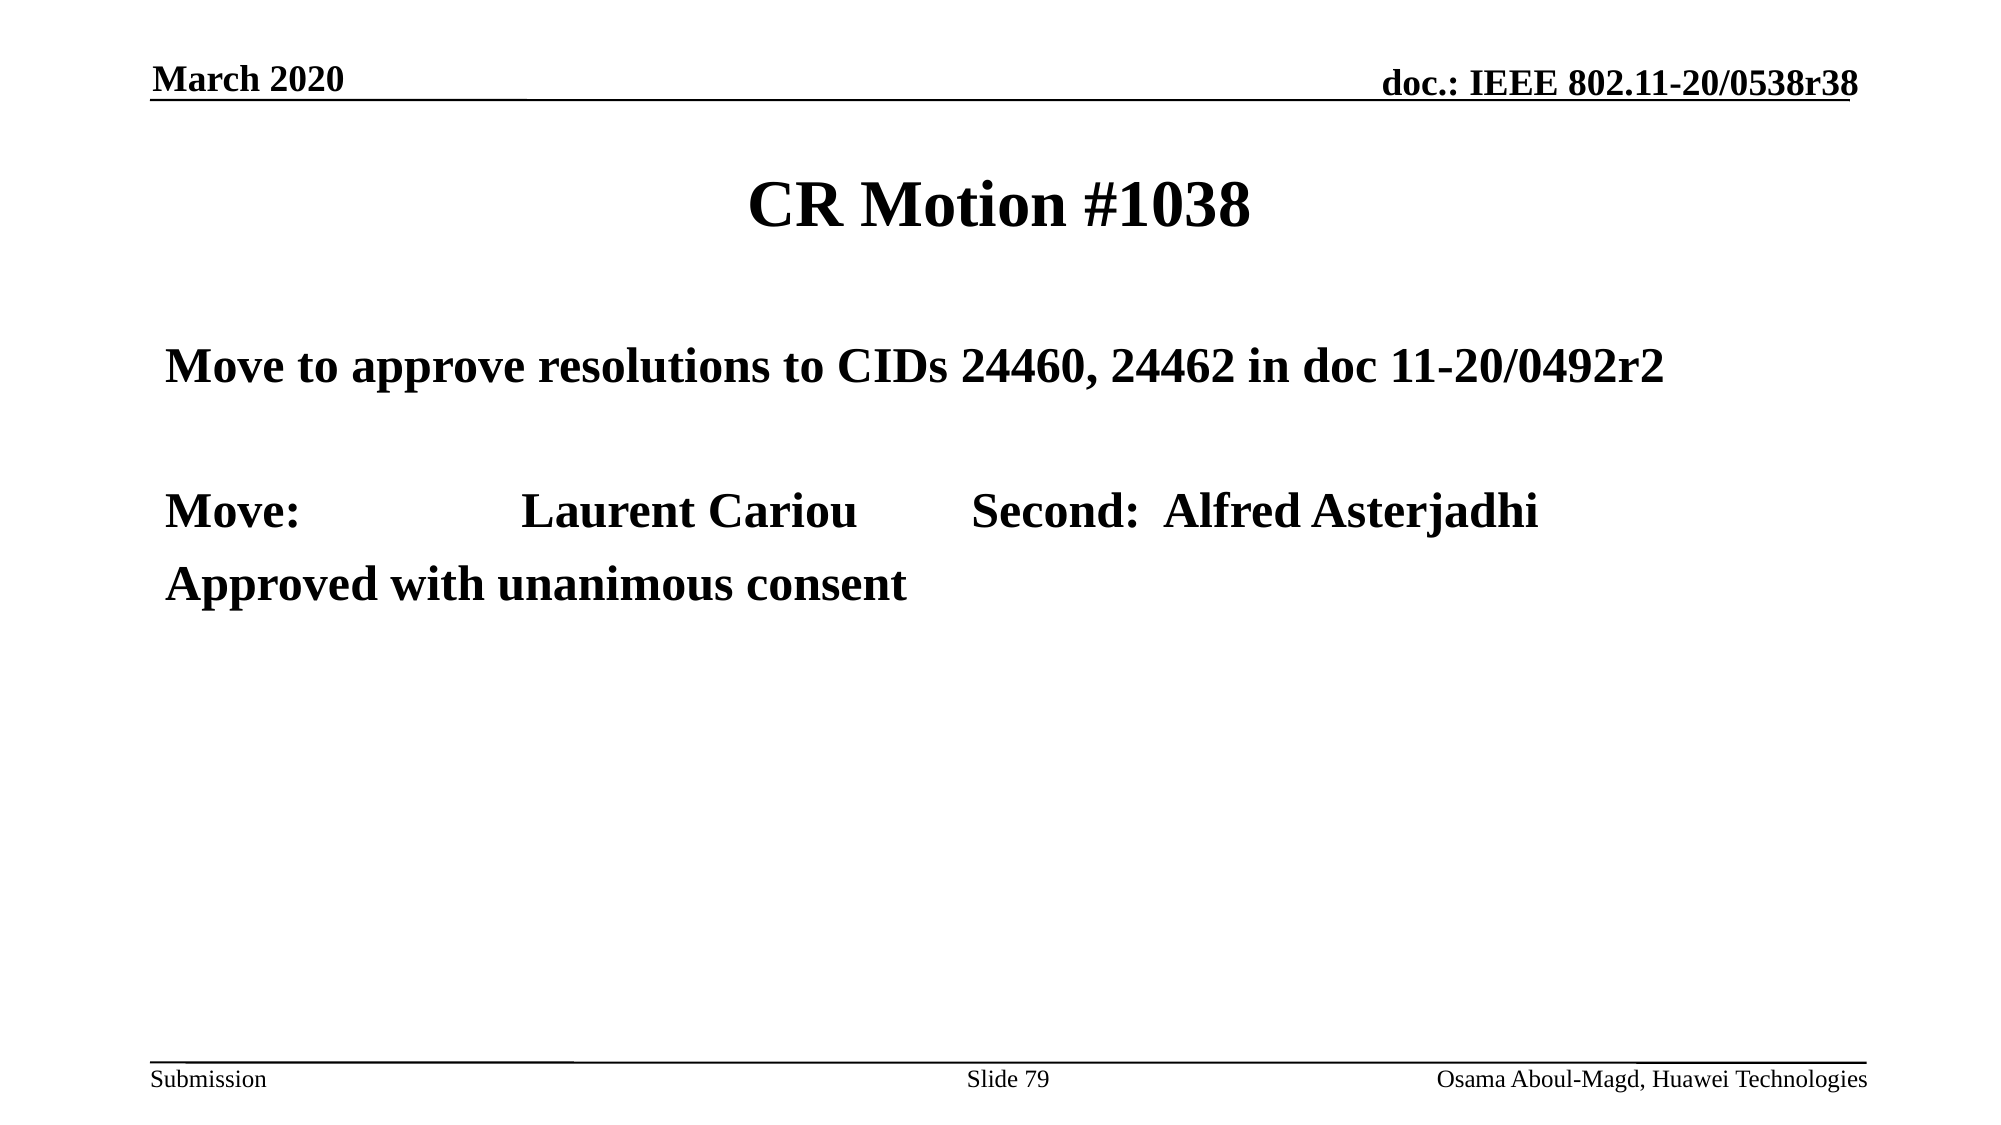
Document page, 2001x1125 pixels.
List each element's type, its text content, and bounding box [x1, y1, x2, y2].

title CR Motion #1038 [149, 112, 1850, 288]
list Move to approve resolutions to CIDs 24460, 24462 in doc 11-20/0492r2 Move: Laurent Cariou Second: Alfred Asterjadhi Approved with unanimous consent [149, 324, 1850, 1000]
footer Osama Aboul-Magd, Huawei Technologies [1171, 1061, 1869, 1093]
slide_number Slide 79 [950, 1061, 1067, 1123]
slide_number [152, 54, 563, 100]
